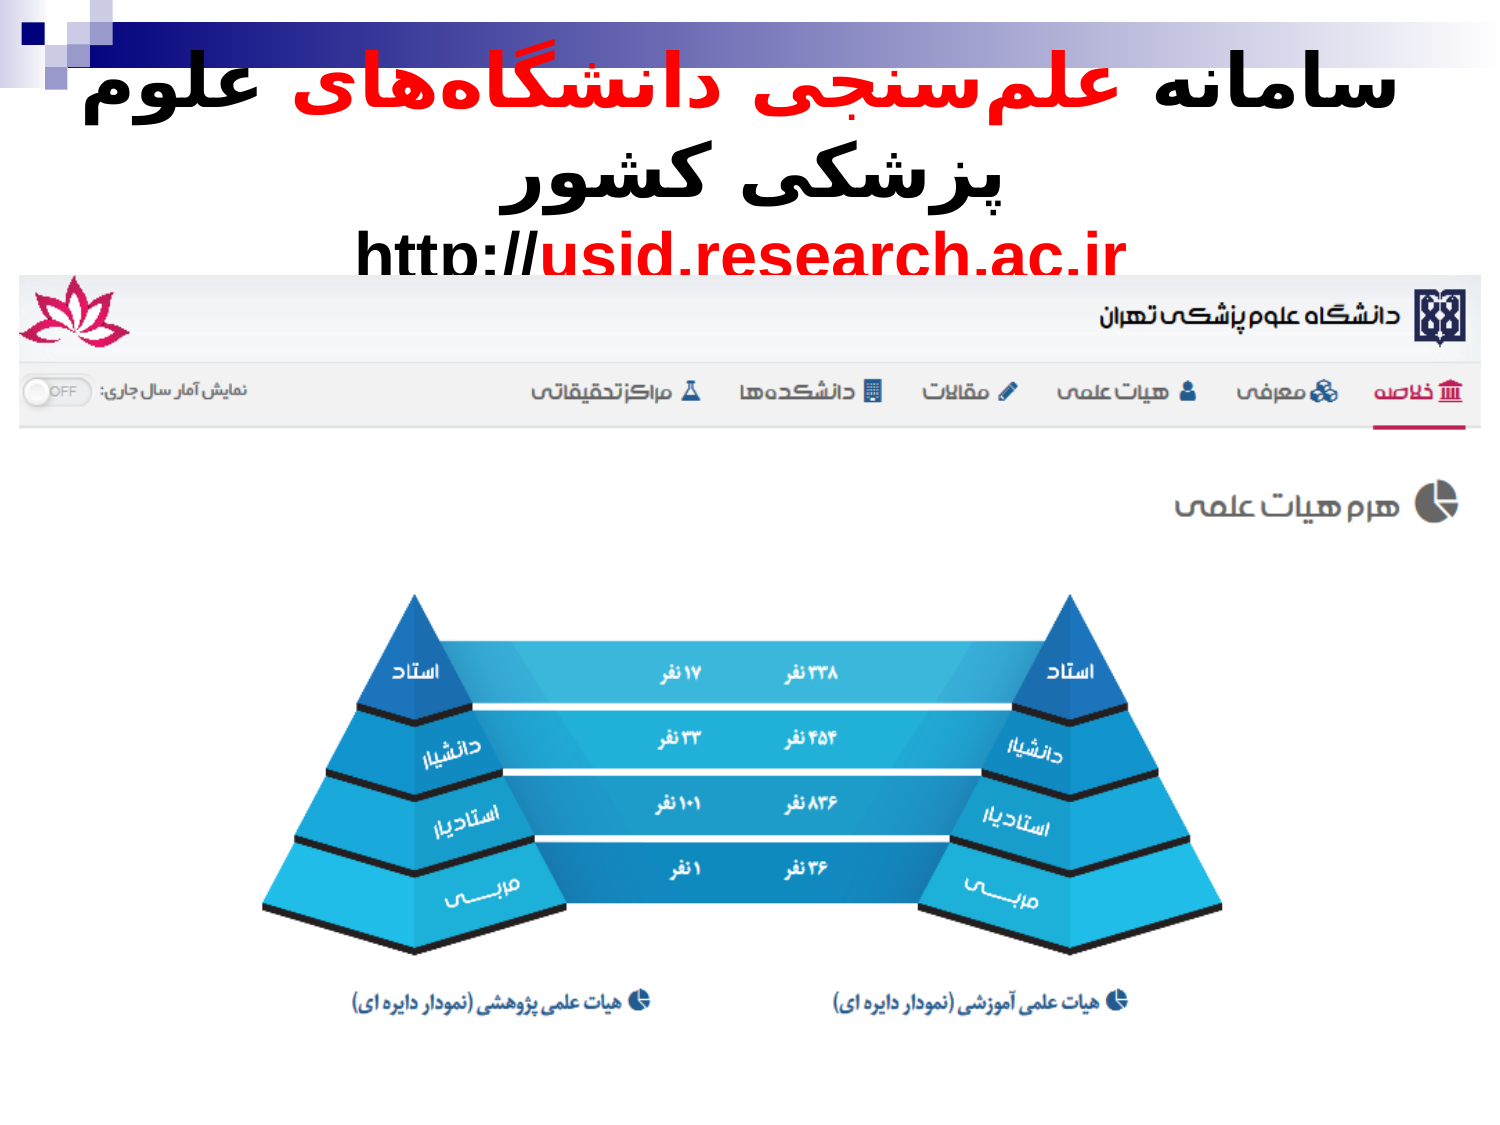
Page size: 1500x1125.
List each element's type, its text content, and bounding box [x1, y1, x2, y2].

title سامانه علم‌سنجی دانشگاه‌های علوم پزشکی کشور http://usid.research.ac.ir [0, 66, 1500, 259]
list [19, 274, 1481, 1083]
